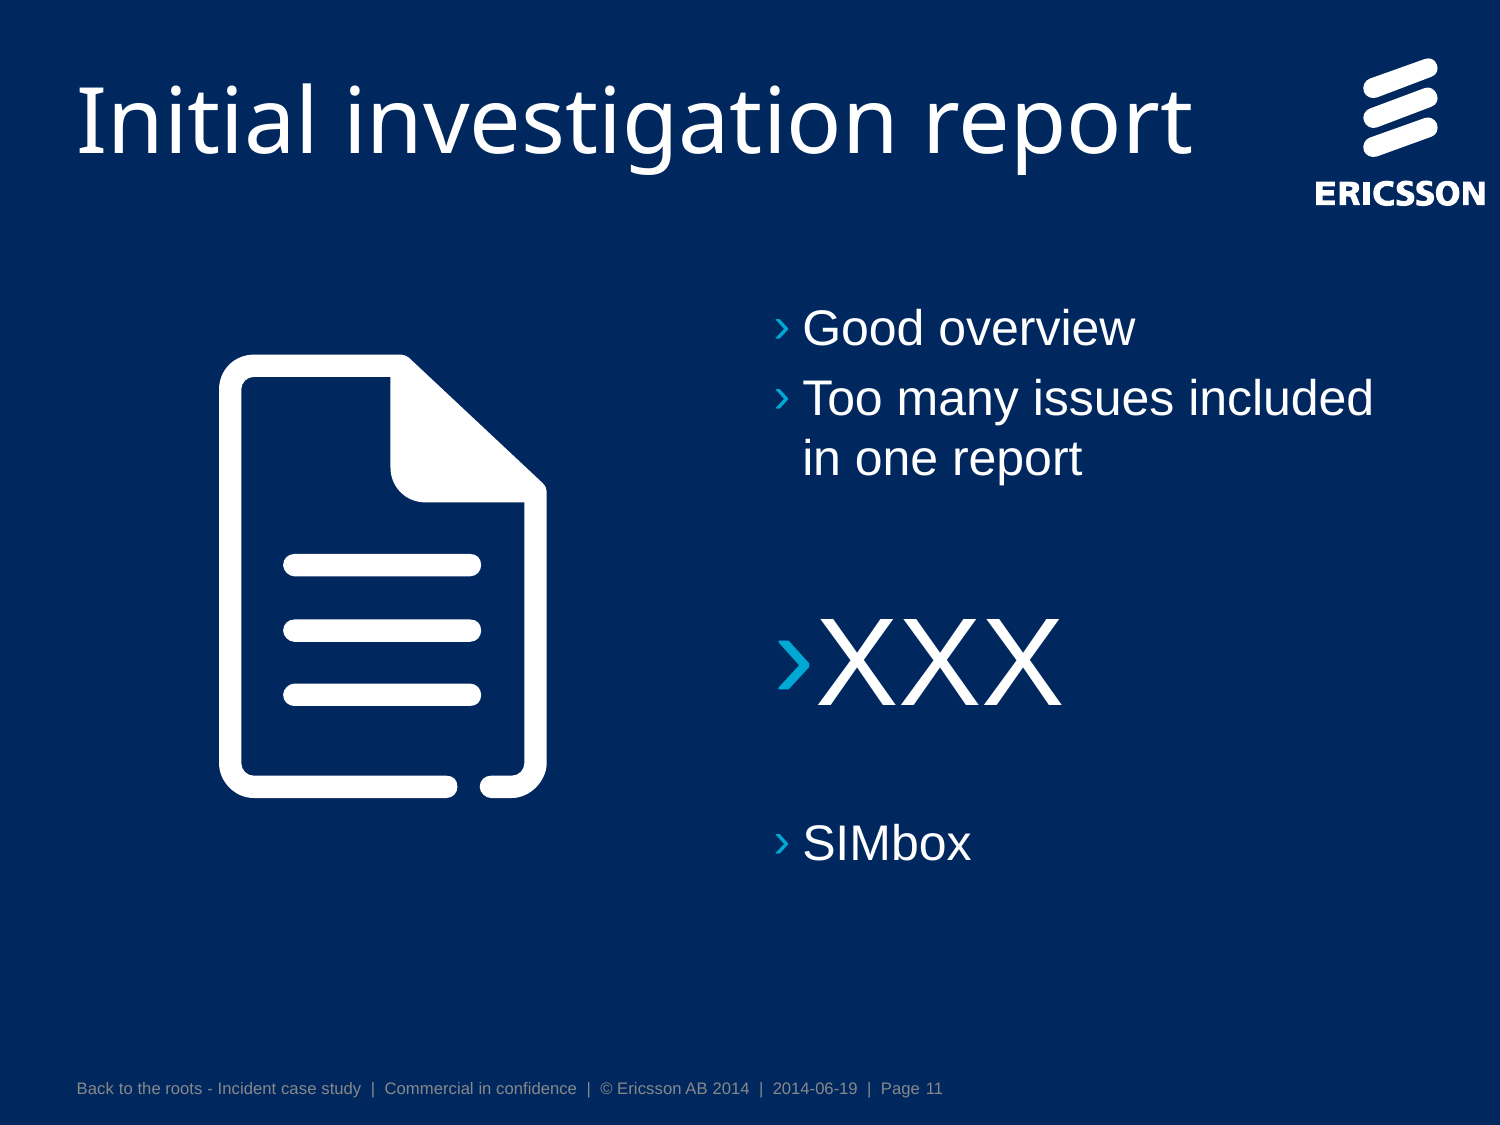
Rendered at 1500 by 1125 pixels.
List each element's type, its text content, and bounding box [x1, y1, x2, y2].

picture [1315, 57, 1485, 207]
title Initial investigation report [64, 39, 1295, 218]
text_box [219, 354, 547, 799]
list Good overview Too many issues included in one report XXX SIMbox [761, 295, 1436, 1071]
